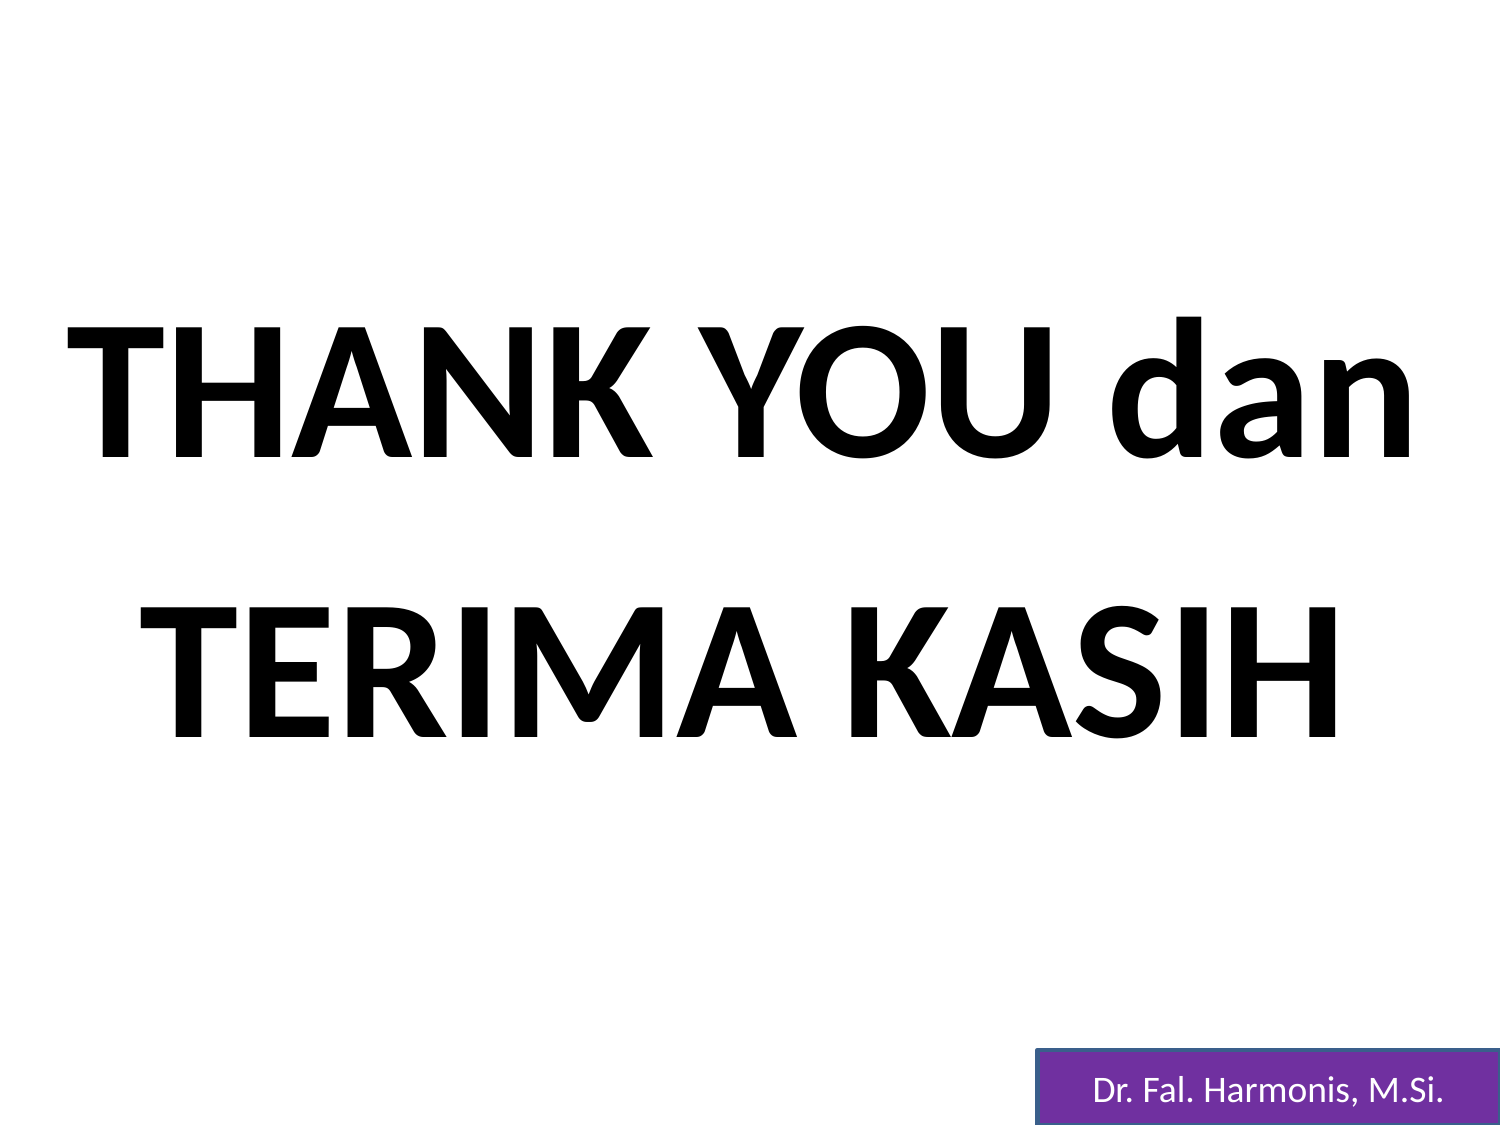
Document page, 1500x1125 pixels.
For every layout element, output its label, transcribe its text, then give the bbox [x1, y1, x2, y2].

subtitle THANK YOU dan TERIMA KASIH [24, 249, 1463, 825]
text_box Dr. Fal. Harmonis, M.Si. [1035, 1048, 1500, 1125]
